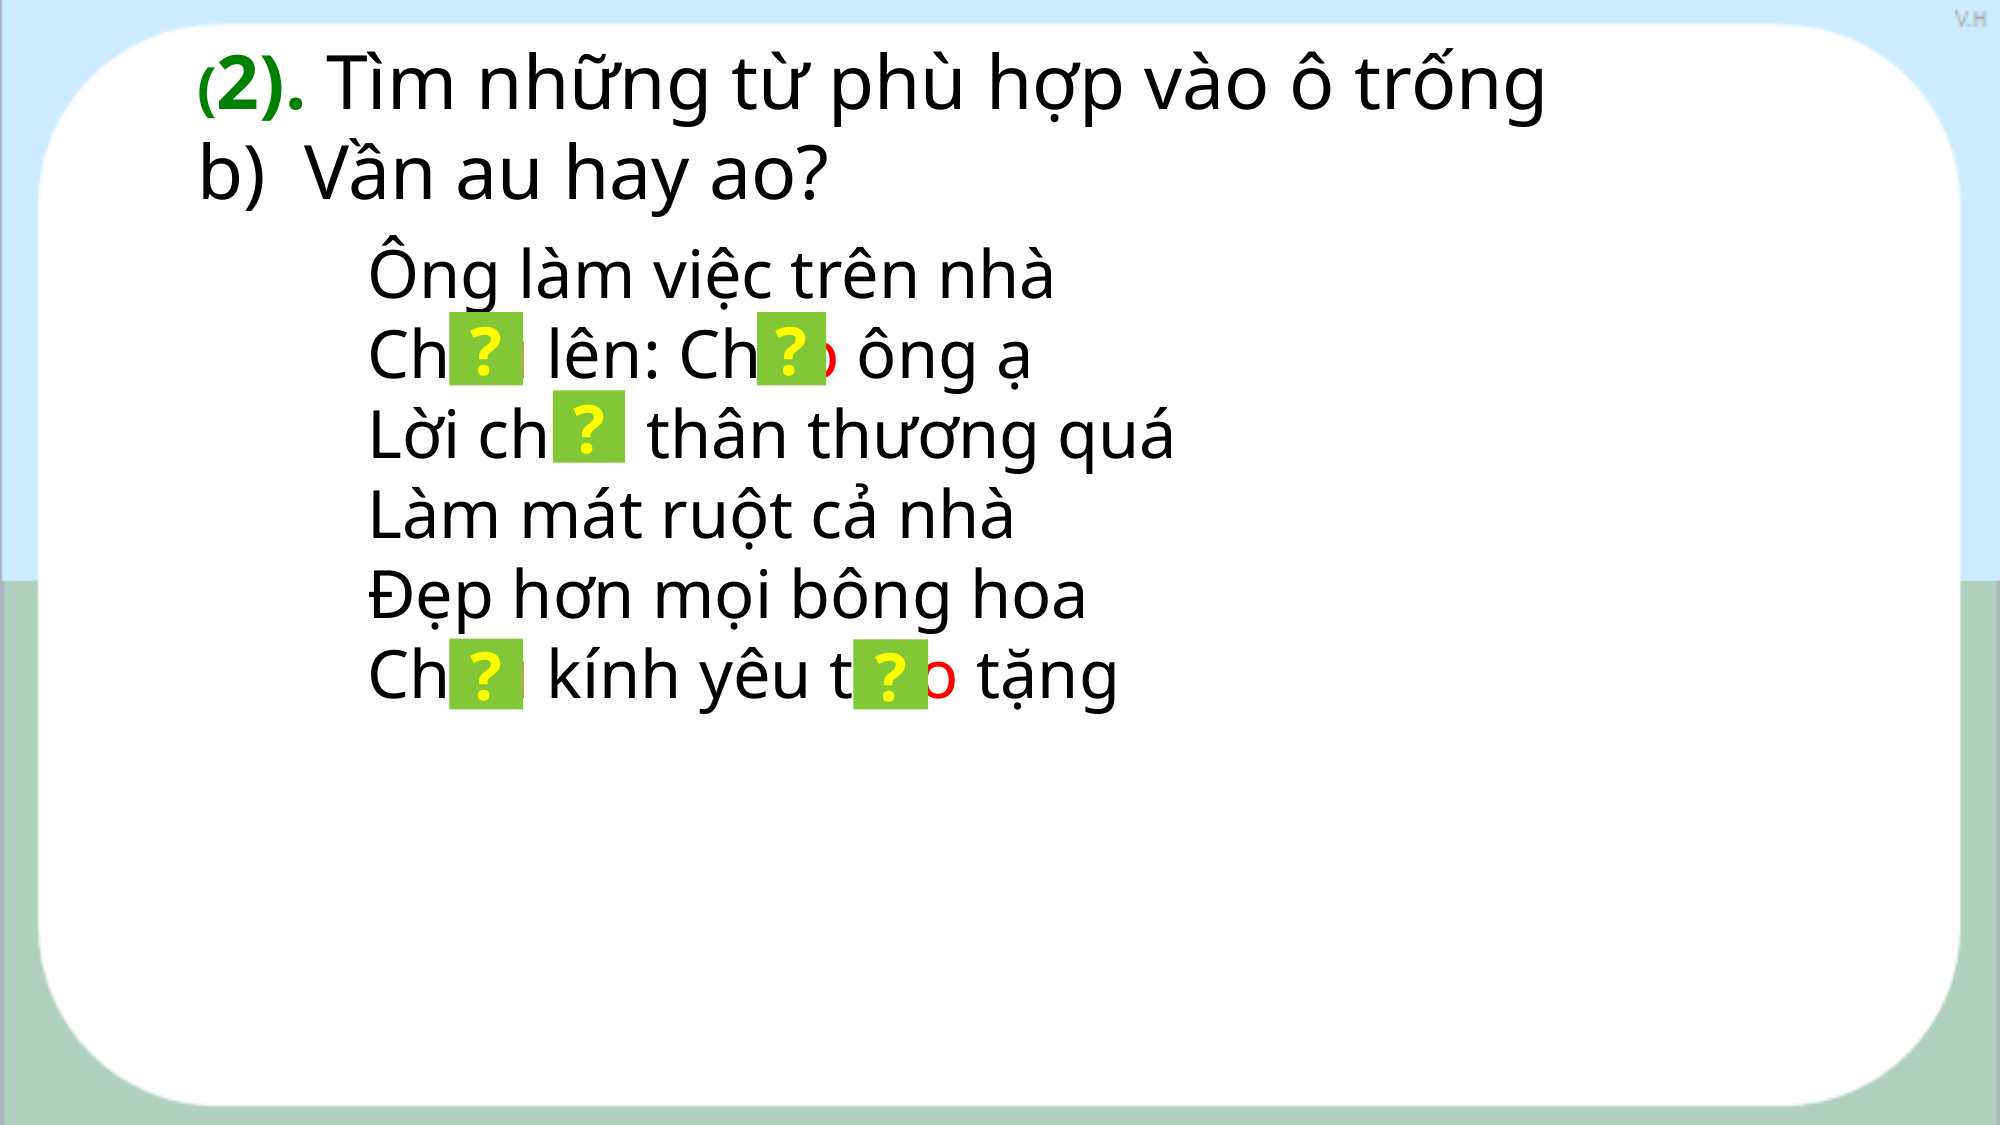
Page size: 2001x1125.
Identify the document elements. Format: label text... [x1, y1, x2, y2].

text_box ? [447, 637, 525, 711]
text_box Ông làm việc trên nhà Cháu lên: Chào ông ạ Lời chào thân thương quá Làm mát ruột cả nhà Đẹp hơn mọi bông hoa Cháu kính yêu trao tặng [352, 224, 1334, 719]
text_box (2). Tìm những từ phù hợp vào ô trống b) Vần au hay ao? [182, 27, 2000, 223]
text_box ? [851, 637, 930, 711]
picture [0, 0, 2000, 1125]
text_box ? [755, 310, 828, 387]
text_box ? [447, 310, 525, 387]
text_box ? [551, 388, 627, 465]
